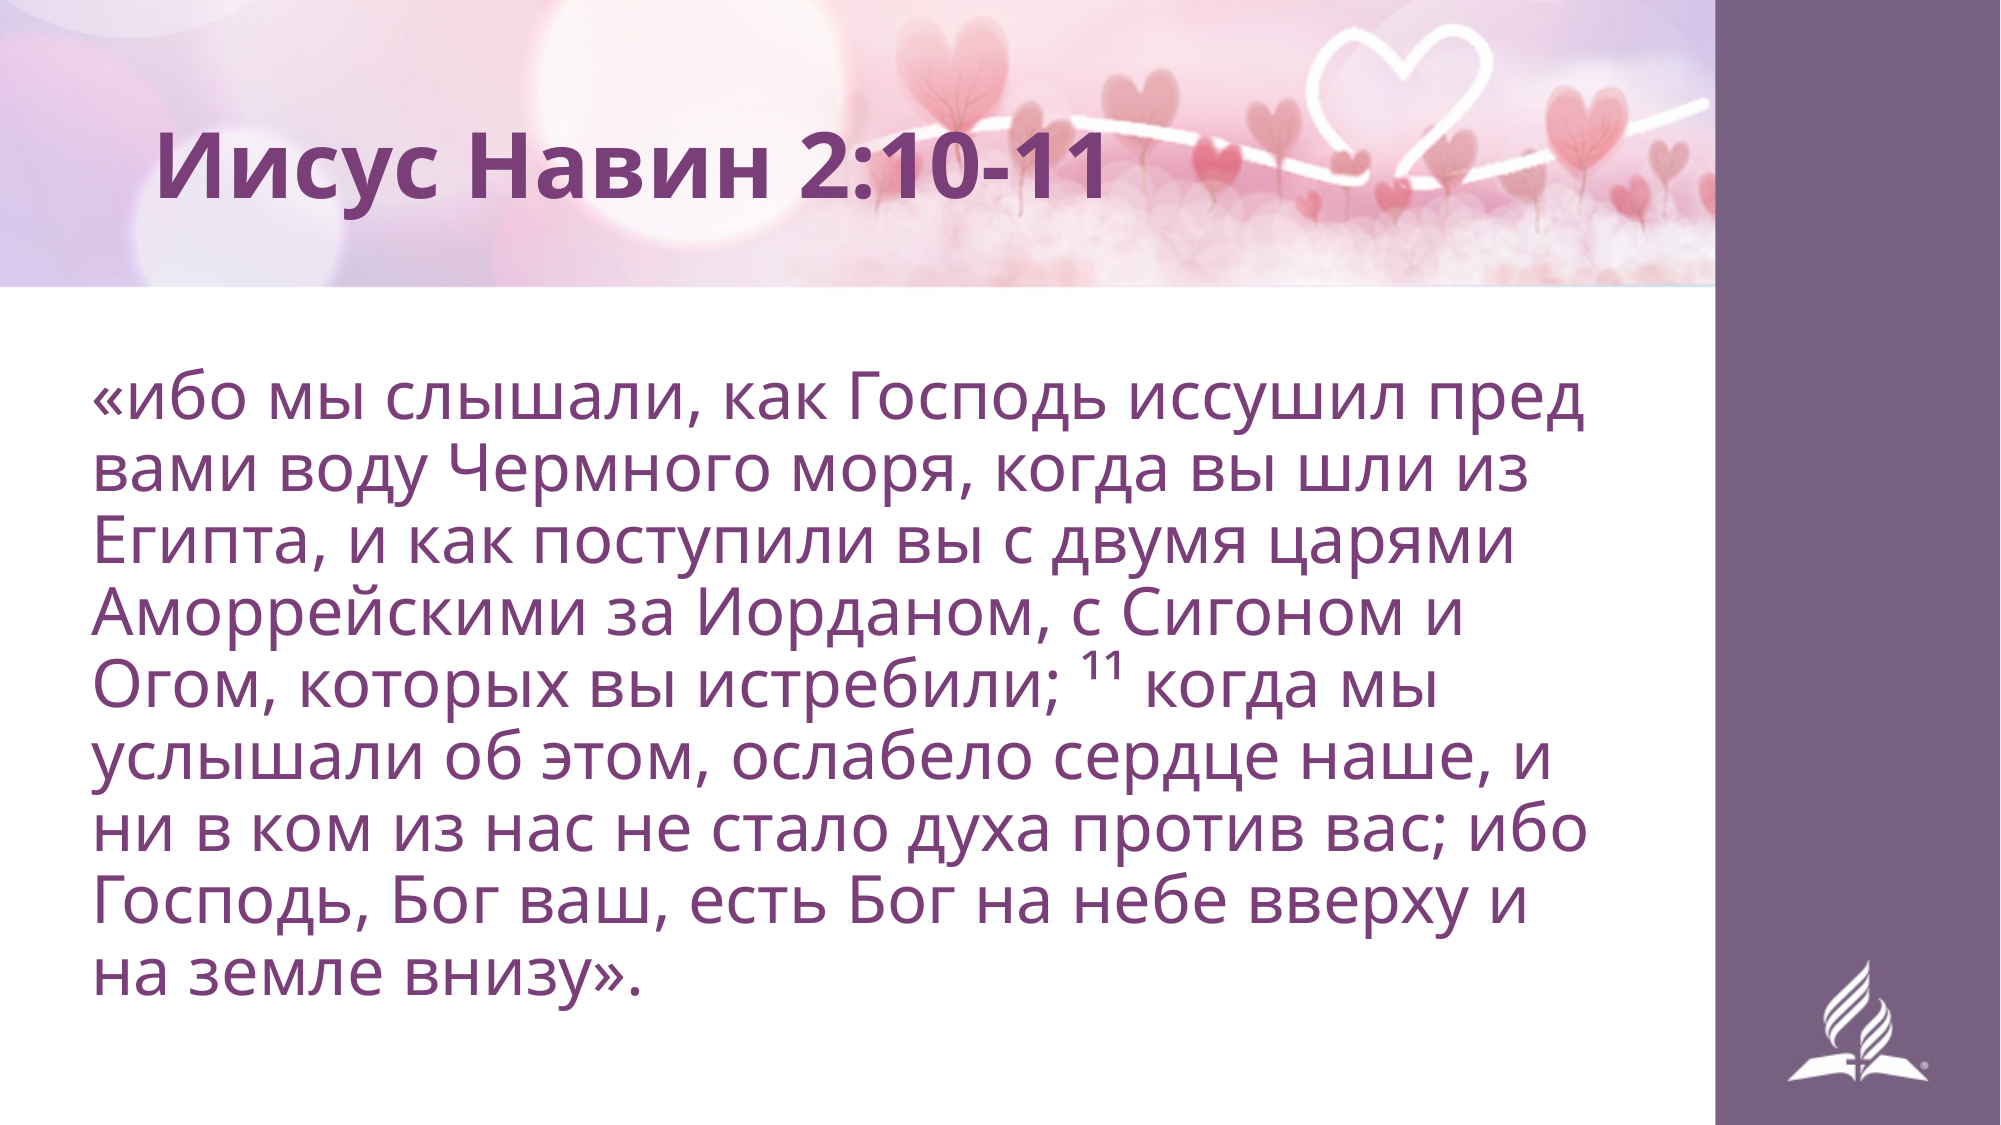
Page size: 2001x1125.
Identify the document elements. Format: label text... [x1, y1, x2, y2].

list «ибо мы слышали, как Господь иссушил пред вами воду Чермного моря, когда вы шли из Египта, и как поступили вы с двумя царями Аморрейскими за Иорданом, с Сигоном и Огом, которых вы истребили; ¹¹ когда мы услышали об этом, ослабело сердце наше, и ни в ком из нас не стало духа против вас; ибо Господь, Бог ваш, есть Бог на небе вверху и на земле внизу». [76, 329, 1628, 1043]
picture [0, 0, 2001, 1125]
title Иисус Навин 2:10-11 [137, 59, 1612, 278]
